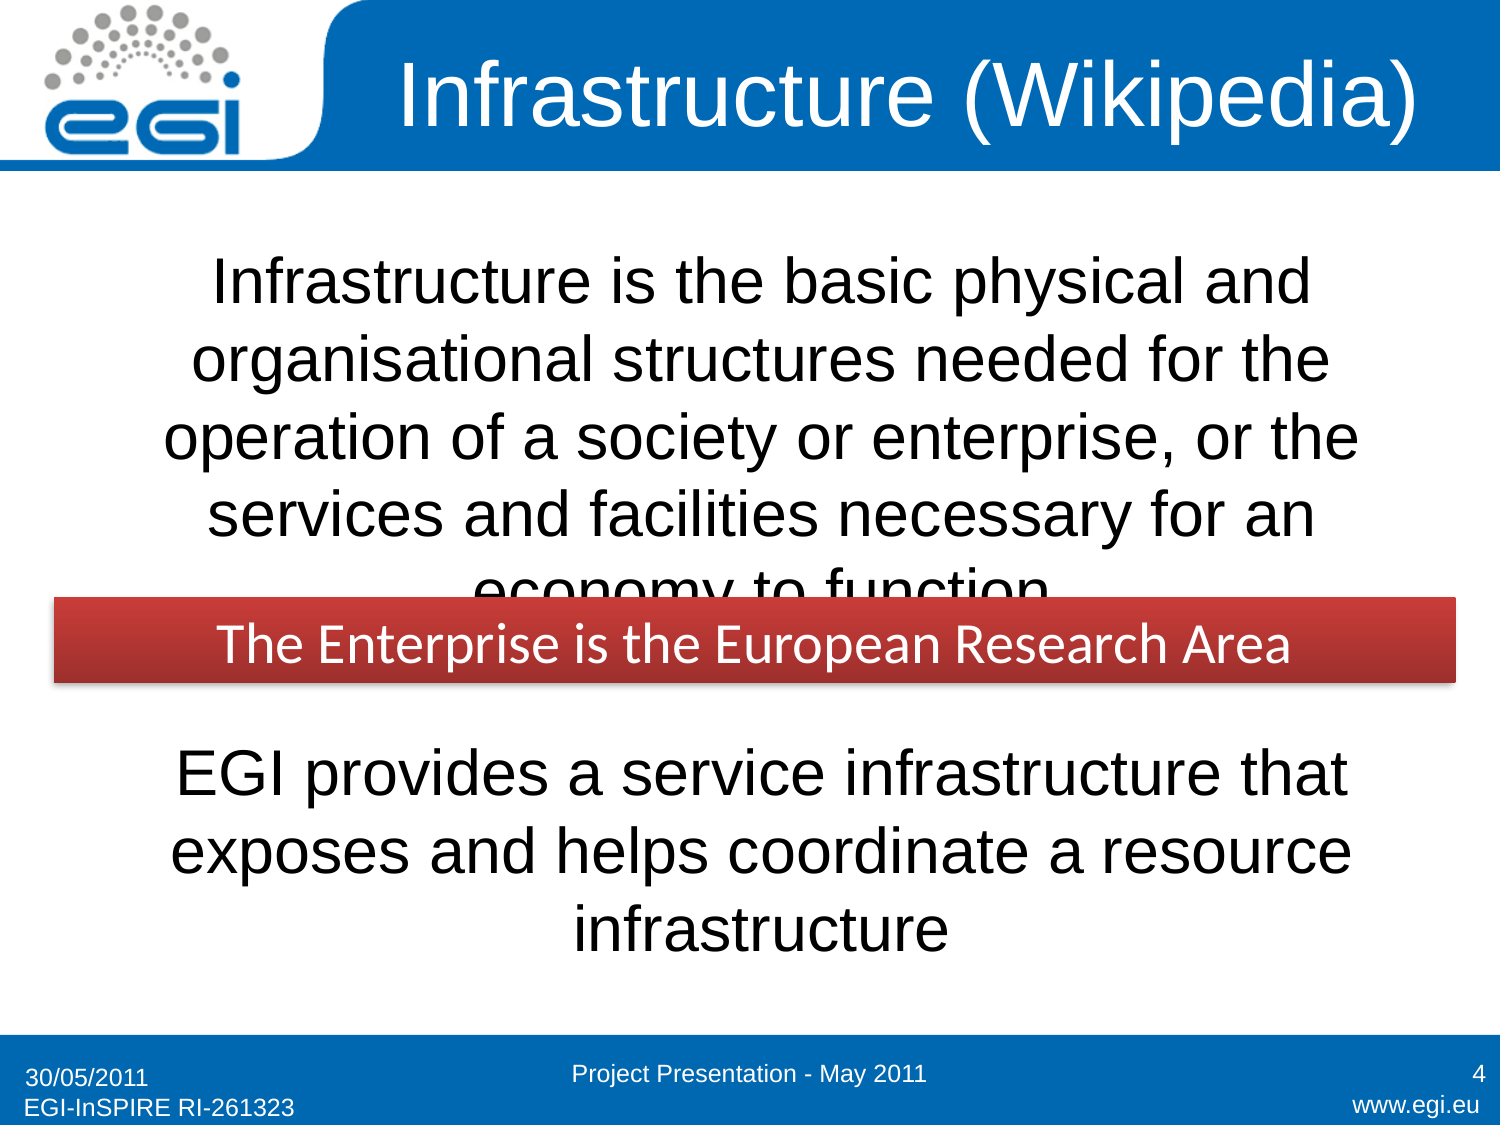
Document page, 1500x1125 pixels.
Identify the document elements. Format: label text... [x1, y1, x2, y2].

list Infrastructure is the basic physical and organisational structures needed for the operation of a society or enterprise, or the services and facilities necessary for an economy to function EGI provides a service infrastructure that exposes and helps coordinate a resource infrastructure [100, 691, 1425, 975]
title Infrastructure (Wikipedia) [348, 19, 1471, 161]
text_box The Enterprise is the European Research Area [54, 597, 1456, 683]
picture [0, 0, 1500, 171]
footer Project Presentation - May 2011 [512, 1042, 988, 1103]
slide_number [10, 1046, 361, 1106]
list Infrastructure is the basic physical and organisational structures needed for the operation of a society or enterprise, or the services and facilities necessary for an economy to function EGI provides a service infrastructure that exposes and helps coordinate a resource infrastructure [100, 231, 1425, 595]
slide_number 4 [1151, 1042, 1500, 1103]
